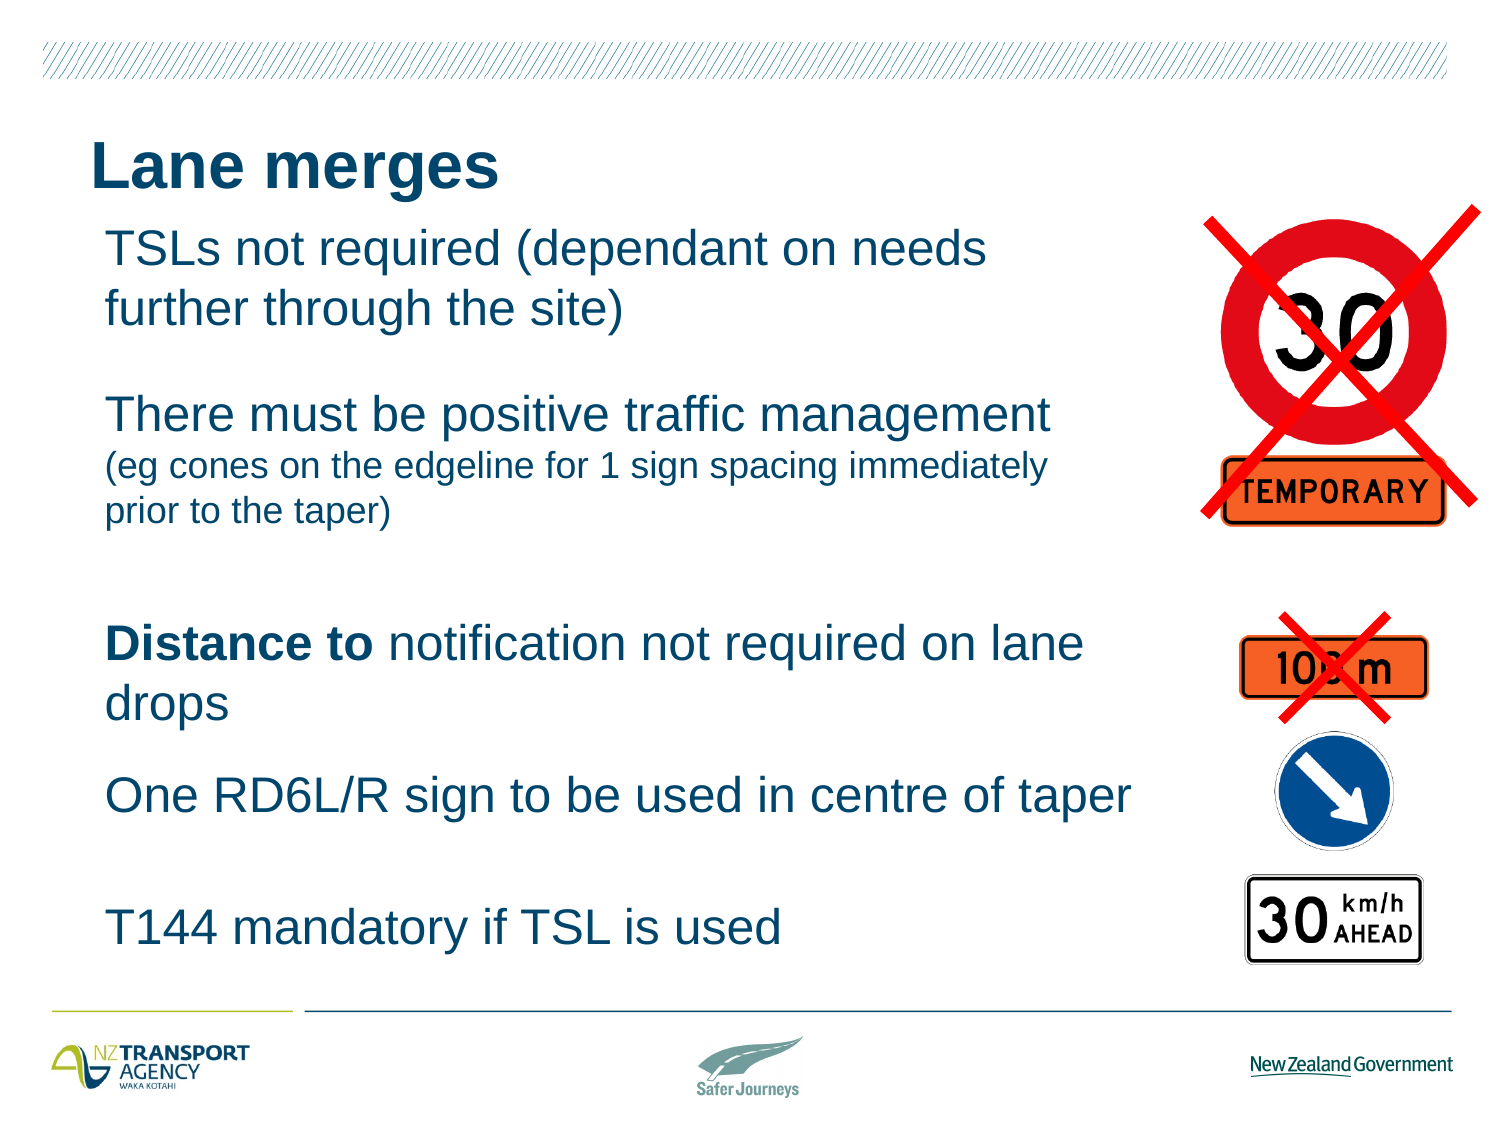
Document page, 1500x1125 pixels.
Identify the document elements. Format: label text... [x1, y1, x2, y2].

text_box Distance to notification not required on lane drops [75, 602, 1164, 733]
picture [36, 1030, 264, 1104]
picture [1251, 1056, 1453, 1077]
text_box There must be positive traffic management (eg cones on the edgeline for 1 sign spacing immediately prior to the taper) [75, 373, 1093, 563]
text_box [1204, 207, 1477, 516]
picture [697, 1036, 803, 1098]
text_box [1281, 614, 1389, 721]
picture [1238, 635, 1281, 700]
list TSLs not required (dependant on needs further through the site) [75, 208, 1128, 480]
text_box T144 mandatory if TSL is used [75, 886, 1199, 952]
text_box One RD6L/R sign to be used in centre of taper [75, 755, 1199, 827]
picture [1244, 874, 1424, 965]
picture [1220, 516, 1448, 528]
title Lane merges [75, 90, 1425, 233]
picture [41, 42, 1447, 79]
picture [1389, 635, 1429, 700]
picture [1273, 730, 1394, 852]
